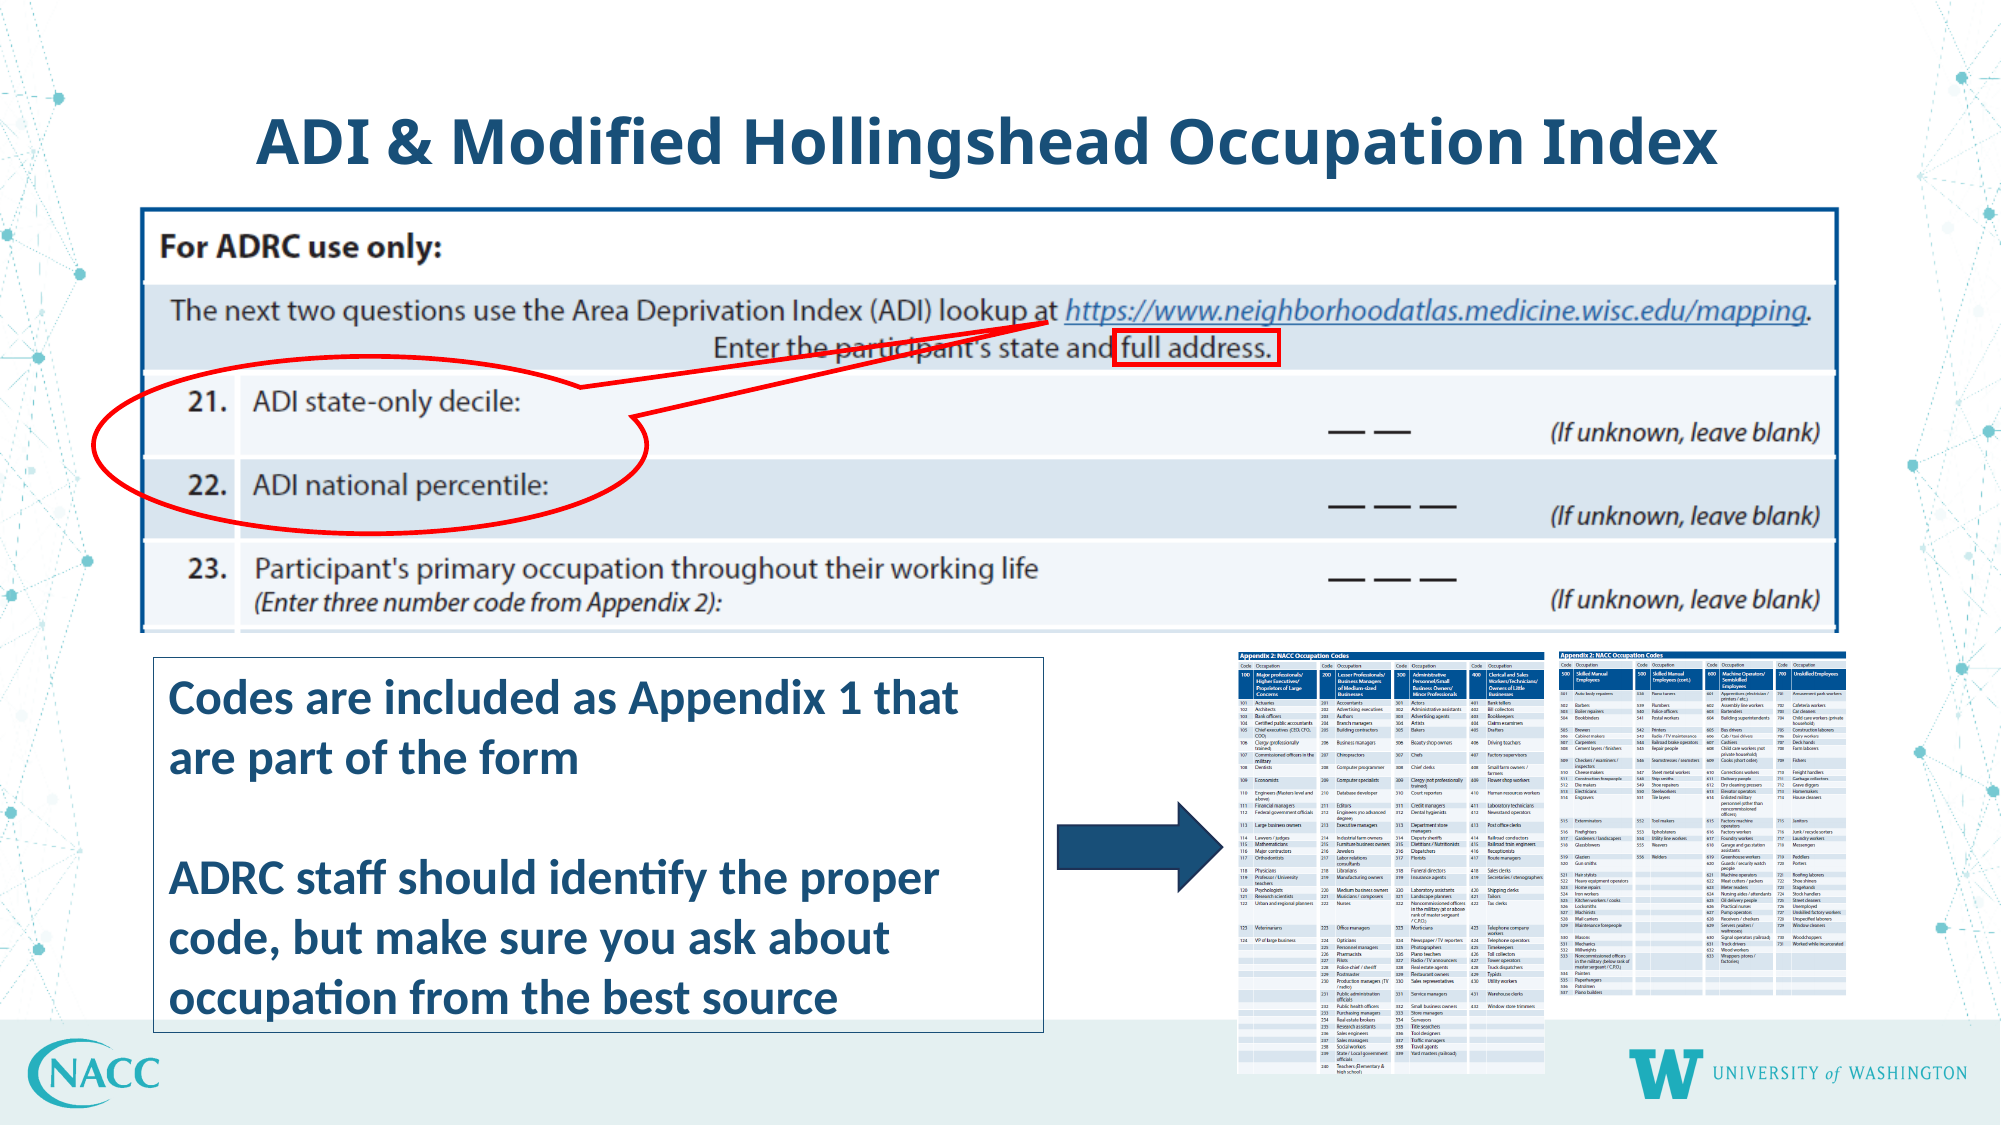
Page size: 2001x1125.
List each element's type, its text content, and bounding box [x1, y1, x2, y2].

picture [1627, 1036, 1970, 1109]
picture [1557, 650, 1847, 996]
text_box [1056, 801, 1224, 894]
picture [1237, 650, 1545, 1074]
text_box Codes are included as Appendix 1 that are part of the form ADRC staff should identify the proper code, but make sure you ask about occupation from the best source [153, 657, 1044, 1033]
picture [2, 1037, 178, 1111]
picture [130, 194, 1847, 633]
title ADI & Modified Hollingshead Occupation Index [130, 66, 1847, 194]
text_box [92, 399, 130, 491]
